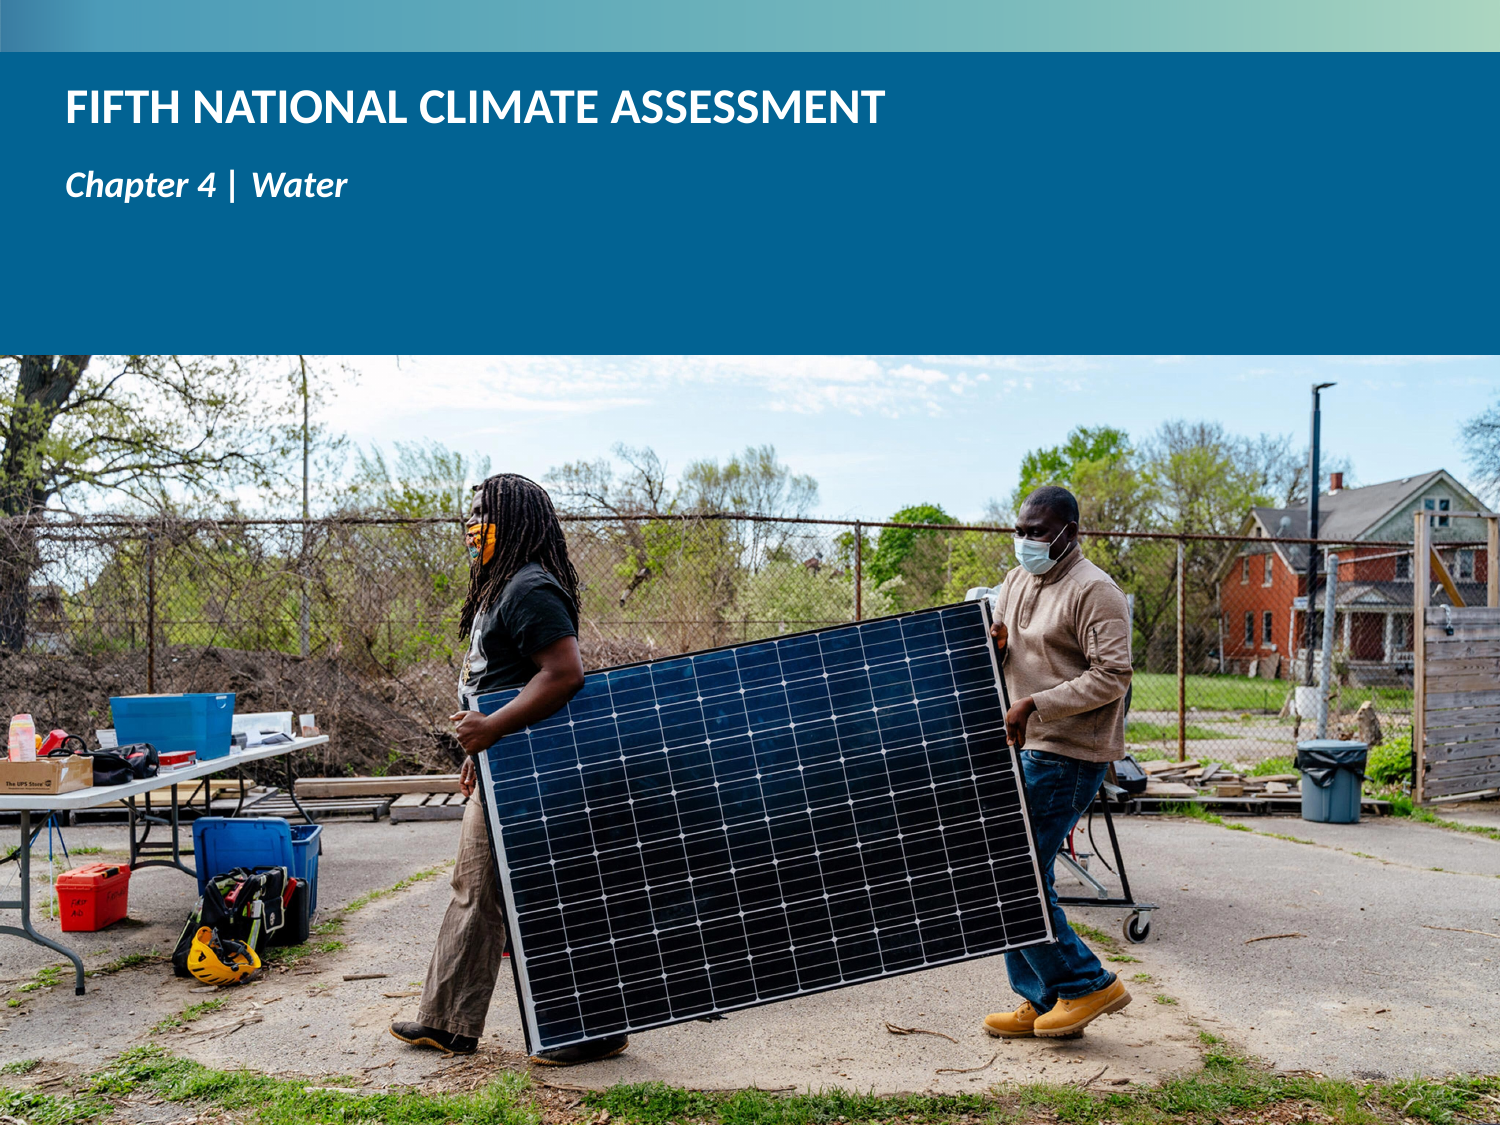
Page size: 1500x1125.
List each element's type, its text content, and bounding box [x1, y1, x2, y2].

picture [0, 356, 1500, 1125]
picture [0, 0, 1500, 51]
list Chapter 4 | Water [50, 153, 1047, 217]
